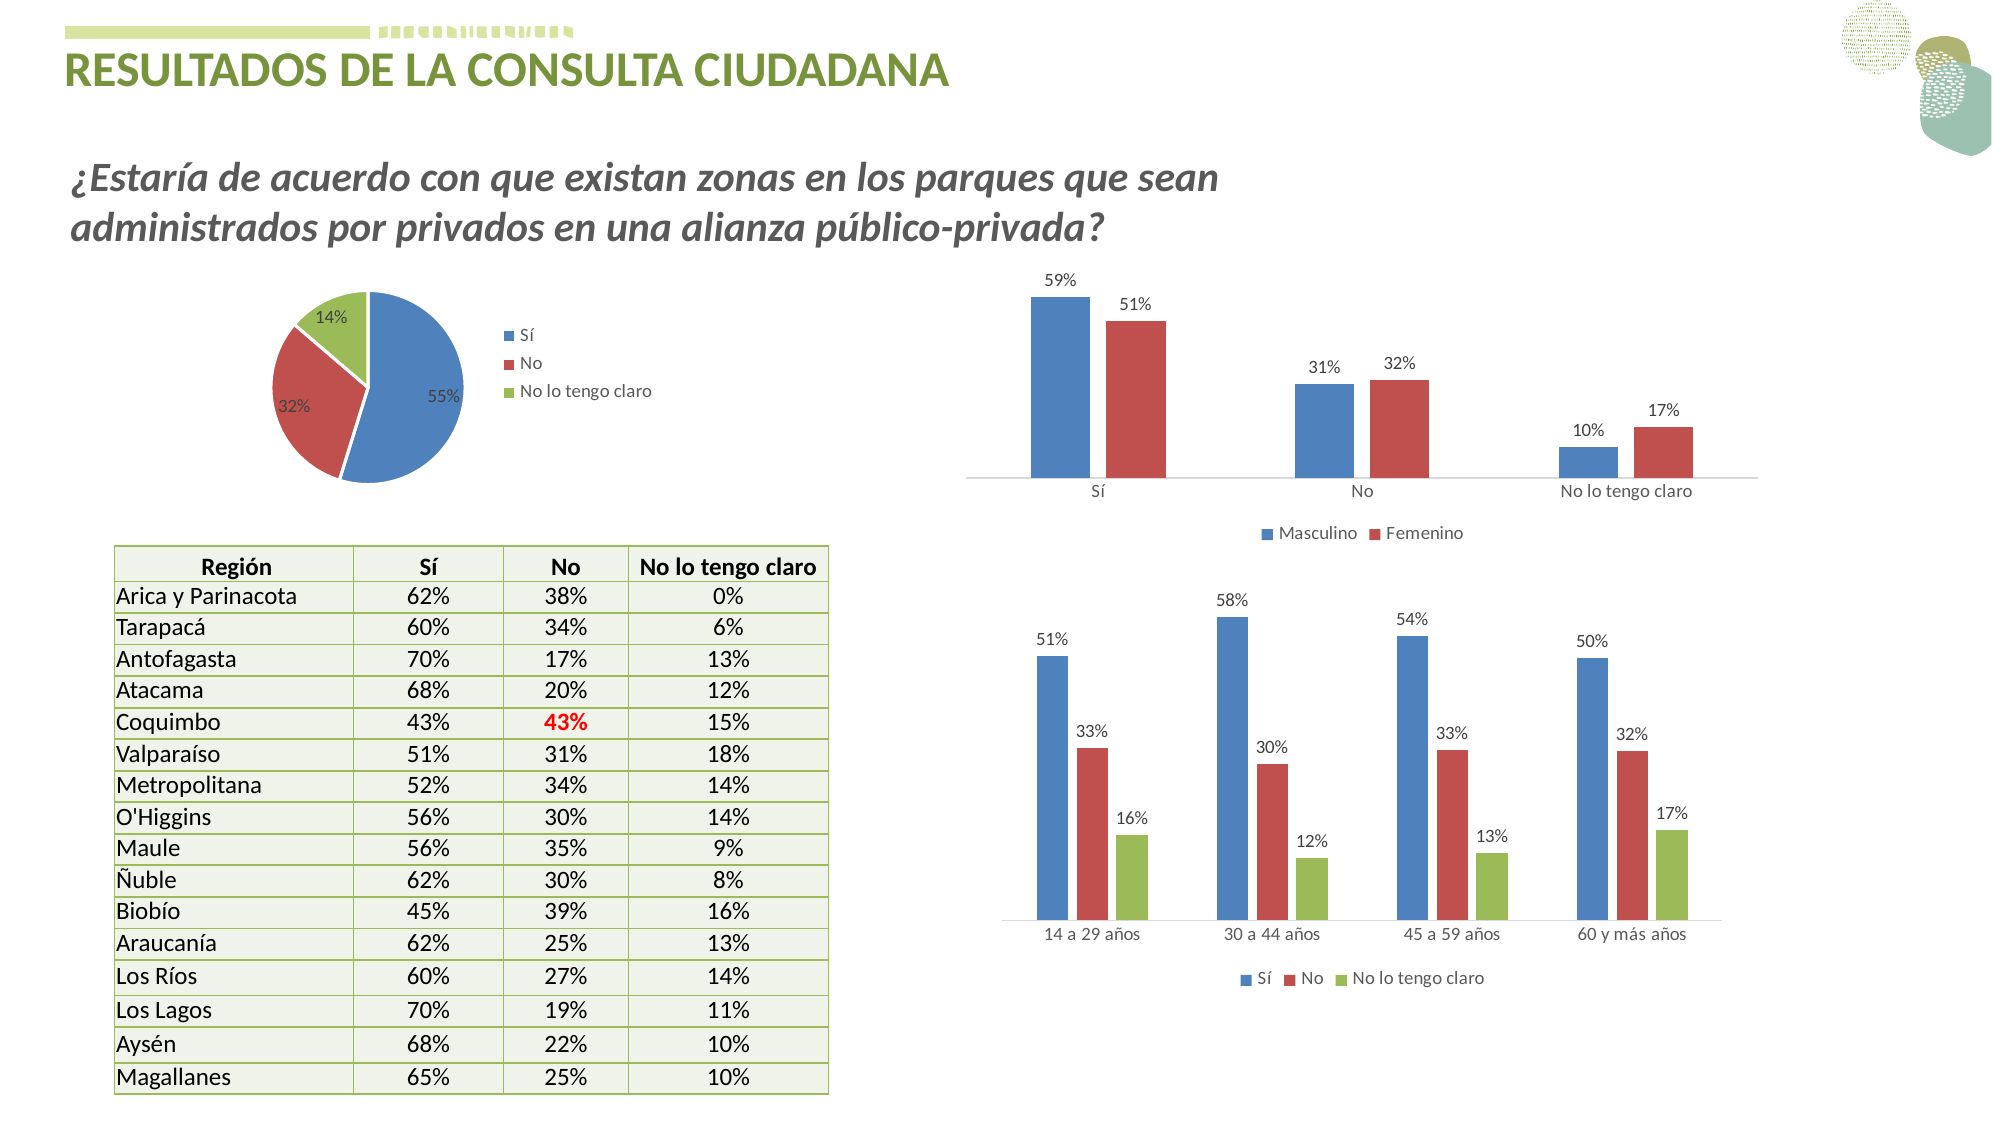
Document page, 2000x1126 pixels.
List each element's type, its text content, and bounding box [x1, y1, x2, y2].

text_box [391, 26, 401, 39]
table_cell Los Ríos [115, 961, 353, 995]
table_cell 31% [504, 740, 628, 770]
chart [226, 247, 678, 561]
text_box [433, 26, 442, 38]
table_cell Ñuble [115, 866, 353, 896]
text_box [563, 25, 574, 38]
table_header No [504, 568, 628, 581]
table_cell 10% [629, 1028, 828, 1062]
table_cell Metropolitana [115, 772, 353, 801]
table_cell 70% [354, 996, 503, 1026]
table_cell 60% [354, 961, 503, 995]
table_cell 6% [629, 614, 828, 644]
table_cell 51% [354, 740, 503, 770]
text_box [378, 26, 388, 39]
text_box [549, 26, 559, 38]
text_box [403, 26, 414, 39]
table_cell 38% [504, 582, 628, 612]
table_cell 27% [504, 961, 628, 995]
table_cell 14% [629, 772, 828, 801]
table_cell 19% [504, 996, 628, 1026]
text_box [447, 25, 457, 38]
table_cell Tarapacá [115, 614, 353, 644]
table_cell 0% [629, 582, 828, 612]
table_header Región [115, 547, 353, 581]
table_cell 35% [504, 835, 628, 864]
table_cell Magallanes [115, 1064, 353, 1093]
text_box [1842, 0, 1992, 156]
table_cell 11% [629, 996, 828, 1026]
table_cell 17% [504, 645, 628, 675]
table_cell 30% [504, 803, 628, 833]
text_box [534, 26, 546, 38]
table_cell Biobío [115, 898, 353, 928]
text_box [505, 25, 516, 38]
table_cell 12% [629, 677, 828, 707]
table_cell 39% [504, 898, 628, 928]
table_cell 43% [504, 709, 628, 738]
text_box [526, 26, 532, 38]
table_cell Maule [115, 835, 353, 864]
table_cell 8% [629, 866, 828, 896]
text_box RESULTADOS DE LA CONSULTA CIUDADANA [62, 44, 1000, 97]
table_cell 25% [504, 1064, 628, 1093]
table_cell 65% [354, 1064, 503, 1093]
table_cell 60% [354, 614, 503, 644]
table_cell 22% [504, 1028, 628, 1062]
table_cell 62% [354, 929, 503, 959]
table_cell 56% [354, 803, 503, 833]
text_box [491, 26, 501, 38]
table_cell Arica y Parinacota [115, 582, 353, 612]
table_cell 16% [629, 898, 828, 928]
table_cell Araucanía [115, 929, 353, 959]
table_cell 30% [504, 866, 628, 896]
text_box [476, 26, 488, 38]
table_cell 14% [629, 961, 828, 995]
table_cell 34% [504, 772, 628, 801]
table_cell 52% [354, 772, 503, 801]
table_cell 56% [354, 835, 503, 864]
table_cell 68% [354, 677, 503, 707]
text_box [518, 25, 525, 39]
table_cell O'Higgins [115, 803, 353, 833]
table_cell Coquimbo [115, 709, 353, 738]
table_cell Valparaíso [115, 740, 353, 770]
table_cell 25% [504, 929, 628, 959]
table_cell 20% [504, 677, 628, 707]
table_cell 15% [629, 709, 828, 738]
table_cell 70% [354, 645, 503, 675]
table_cell 34% [504, 614, 628, 644]
table_header No lo tengo claro [629, 547, 828, 581]
table_cell 18% [629, 740, 828, 770]
text_box [469, 25, 474, 38]
table_cell Antofagasta [115, 645, 353, 675]
table_cell 62% [354, 582, 503, 612]
table_cell 45% [354, 898, 503, 928]
table_cell 9% [629, 835, 828, 864]
table_cell Los Lagos [115, 996, 353, 1026]
table_cell 13% [629, 645, 828, 675]
table_cell 68% [354, 1028, 503, 1062]
table_cell 62% [354, 866, 503, 896]
chart [949, 258, 1775, 996]
table_cell 14% [629, 803, 828, 833]
table_cell 43% [354, 709, 503, 738]
text_box ¿Estaría de acuerdo con que existan zonas en los parques que sean administrados por privados en una alianza público-privada? [55, 142, 1438, 258]
table_header Sí [354, 568, 503, 581]
table_cell 13% [629, 929, 828, 959]
table_cell Aysén [115, 1028, 353, 1062]
text_box [418, 26, 429, 38]
text_box [460, 26, 467, 39]
table_cell Atacama [115, 677, 353, 707]
table_cell 10% [629, 1064, 828, 1093]
